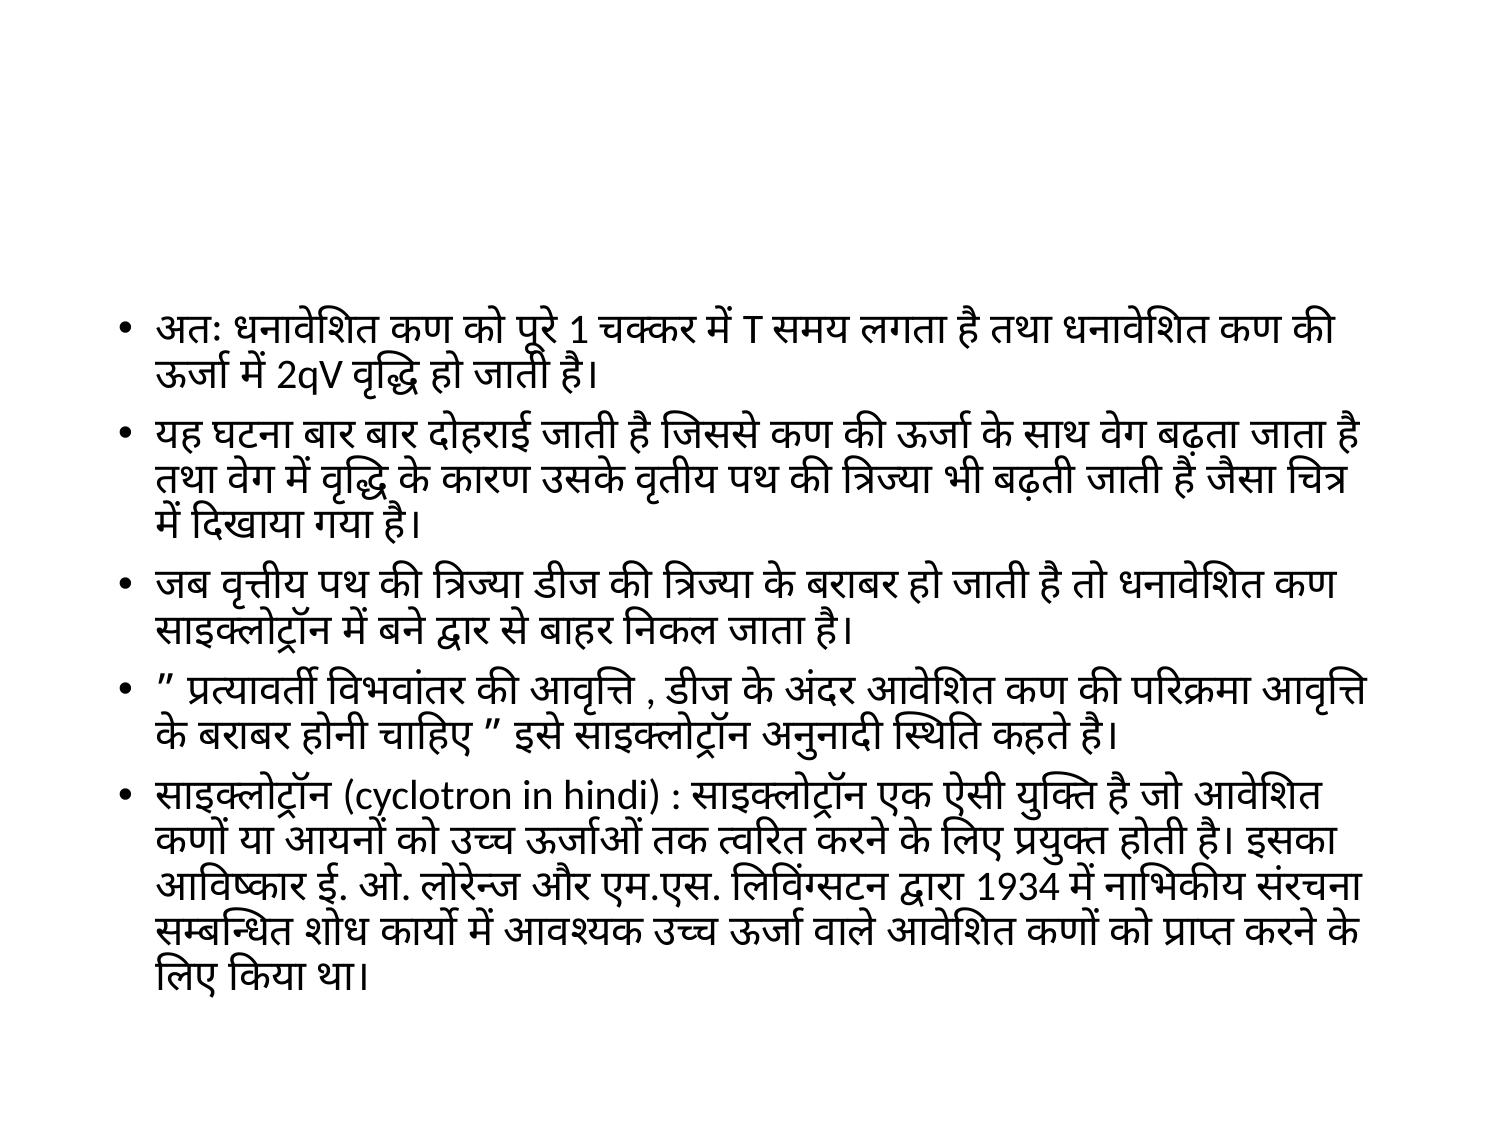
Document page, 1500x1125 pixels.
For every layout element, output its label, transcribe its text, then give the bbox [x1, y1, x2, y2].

list अतः धनावेशित कण को पूरे 1 चक्कर में T समय लगता है तथा धनावेशित कण की ऊर्जा में 2qV वृद्धि हो जाती है। यह घटना बार बार दोहराई जाती है जिससे कण की ऊर्जा के साथ वेग बढ़ता जाता है तथा वेग में वृद्धि के कारण उसके वृतीय पथ की त्रिज्या भी बढ़ती जाती है जैसा चित्र में दिखाया गया है। जब वृत्तीय पथ की त्रिज्या डीज की त्रिज्या के बराबर हो जाती है तो धनावेशित कण साइक्लोट्रॉन में बने द्वार से बाहर निकल जाता है। ” प्रत्यावर्ती विभवांतर की आवृत्ति , डीज के अंदर आवेशित कण की परिक्रमा आवृत्ति के बराबर होनी चाहिए ” इसे साइक्लोट्रॉन अनुनादी स्थिति कहते है। साइक्लोट्रॉन (cyclotron in hindi) : साइक्लोट्रॉन एक ऐसी युक्ति है जो आवेशित कणों या आयनों को उच्च ऊर्जाओं तक त्वरित करने के लिए प्रयुक्त होती है। इसका आविष्कार ई. ओ. लोरेन्ज और एम.एस. लिविंग्सटन द्वारा 1934 में नाभिकीय संरचना सम्बन्धित शोध कार्यो में आवश्यक उच्च ऊर्जा वाले आवेशित कणों को प्राप्त करने के लिए किया था। [103, 299, 1397, 1014]
